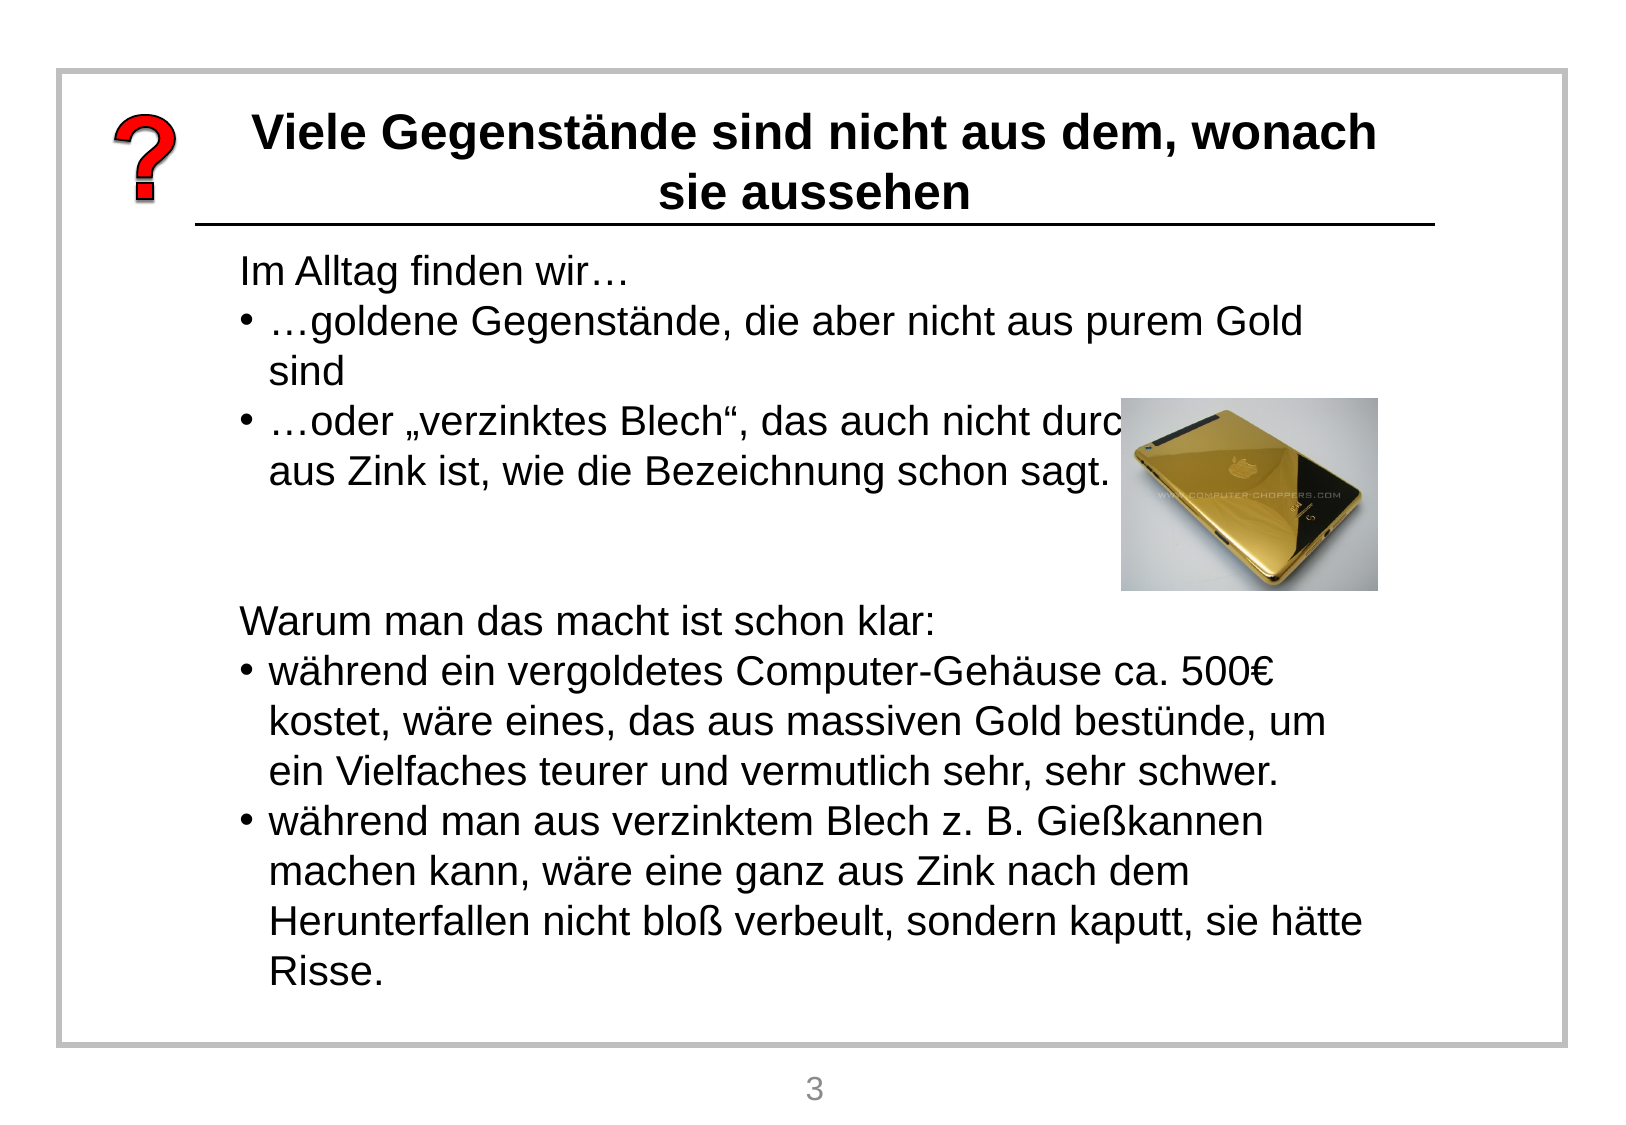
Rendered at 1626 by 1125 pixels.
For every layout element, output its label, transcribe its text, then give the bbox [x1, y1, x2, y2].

title Viele Gegenstände sind nicht aus dem, wonach sie aussehen [224, 100, 1406, 219]
picture [1121, 398, 1378, 591]
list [100, 82, 190, 231]
list Im Alltag finden wir… …goldene Gegenstände, die aber nicht aus purem Gold sind …oder „verzinktes Blech“, das auch nicht durch und durch aus Zink ist, wie die Bezeichnung schon sagt. Warum man das macht ist schon klar: während ein vergoldetes Computer-Gehäuse ca. 500€ kostet, wäre eines, das aus massiven Gold bestünde, um ein Vielfaches teurer und vermutlich sehr, sehr schwer. während man aus verzinktem Blech z. B. Gießkannen machen kann, wäre eine ganz aus Zink nach dem Herunterfallen nicht bloß verbeult, sondern kaputt, sie hätte Risse. [224, 236, 1406, 945]
slide_number 3 [631, 1057, 998, 1117]
